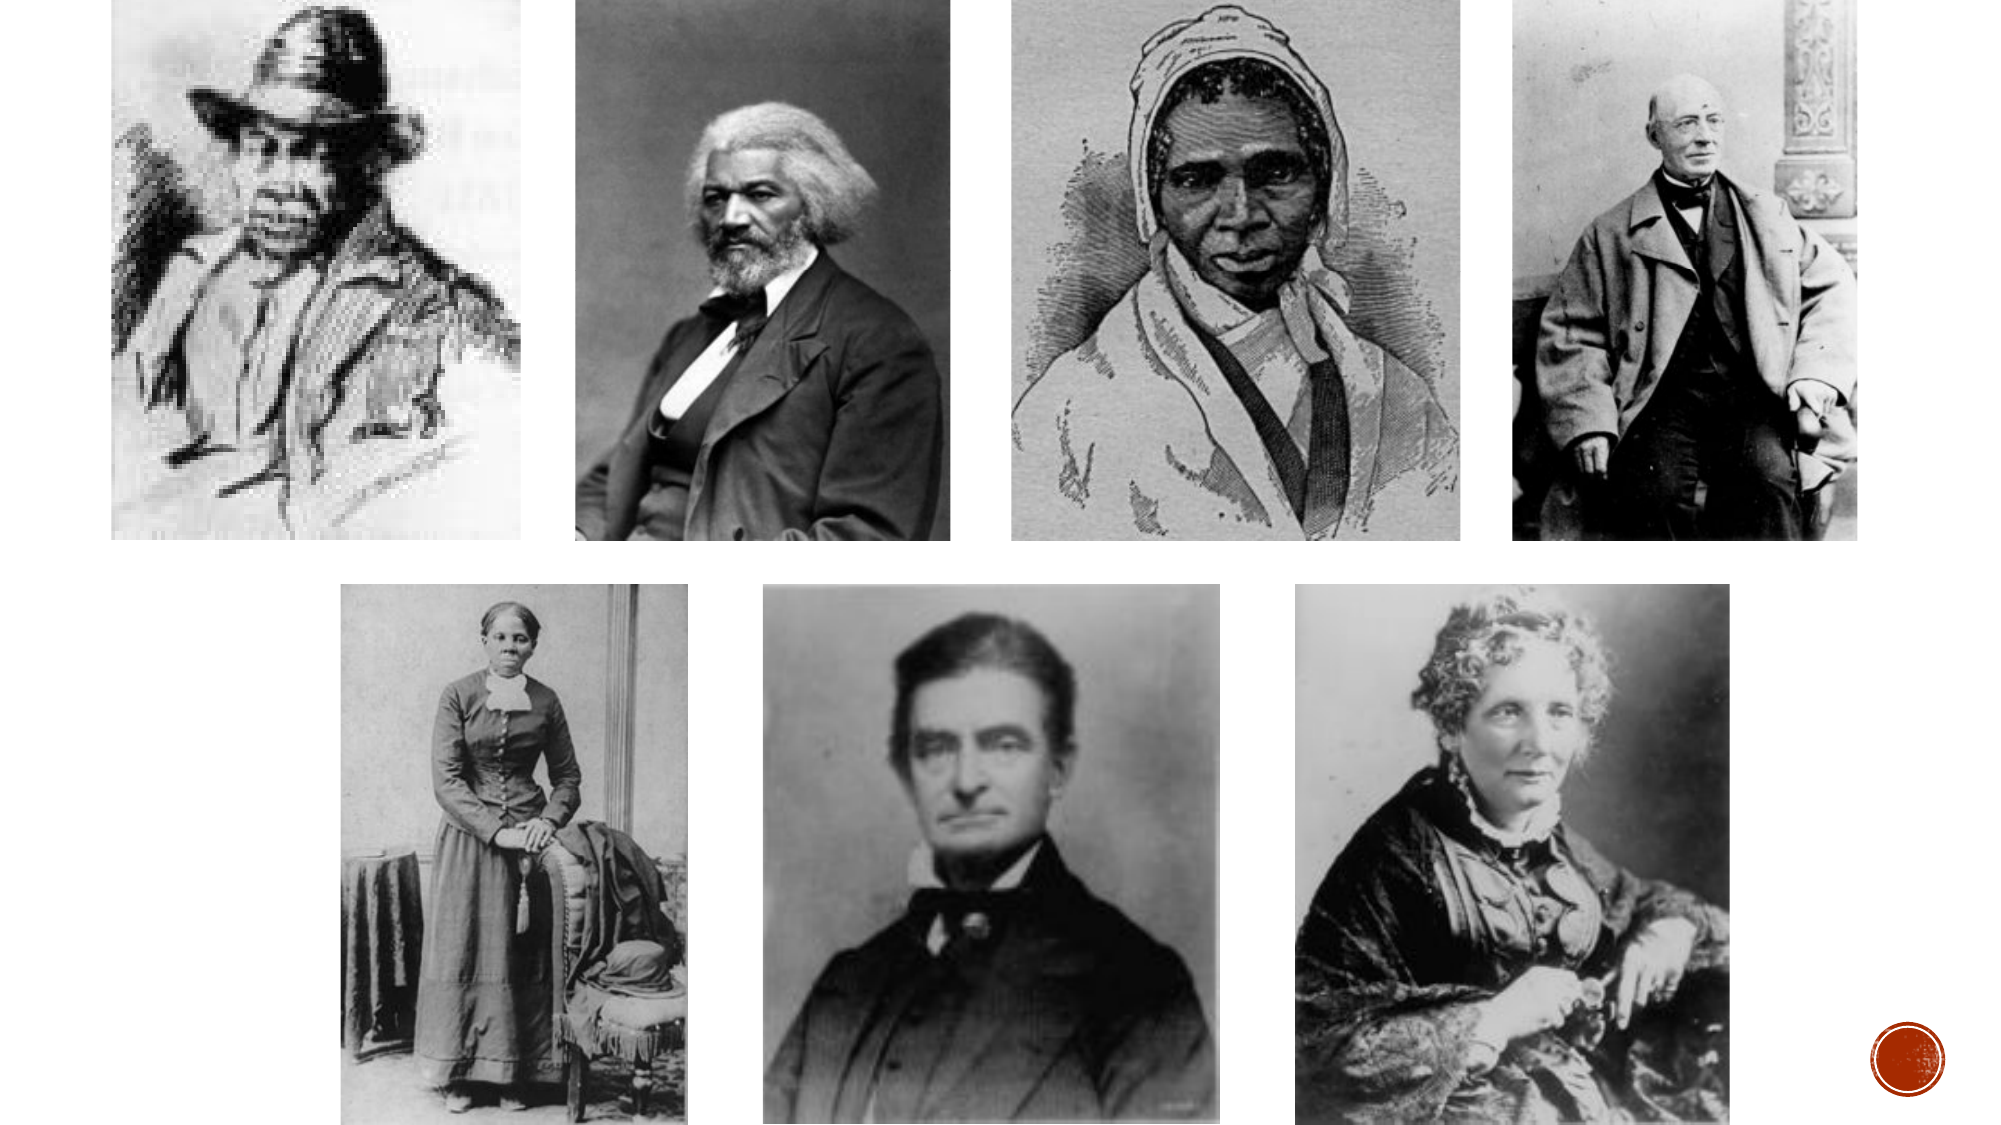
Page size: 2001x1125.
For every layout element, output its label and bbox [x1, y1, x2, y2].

picture [1297, 586, 1730, 1124]
picture [341, 586, 687, 1123]
picture [577, 1, 950, 540]
picture [113, 2, 519, 537]
picture [1512, 2, 1856, 541]
picture [765, 586, 1220, 1124]
picture [1013, 2, 1459, 540]
